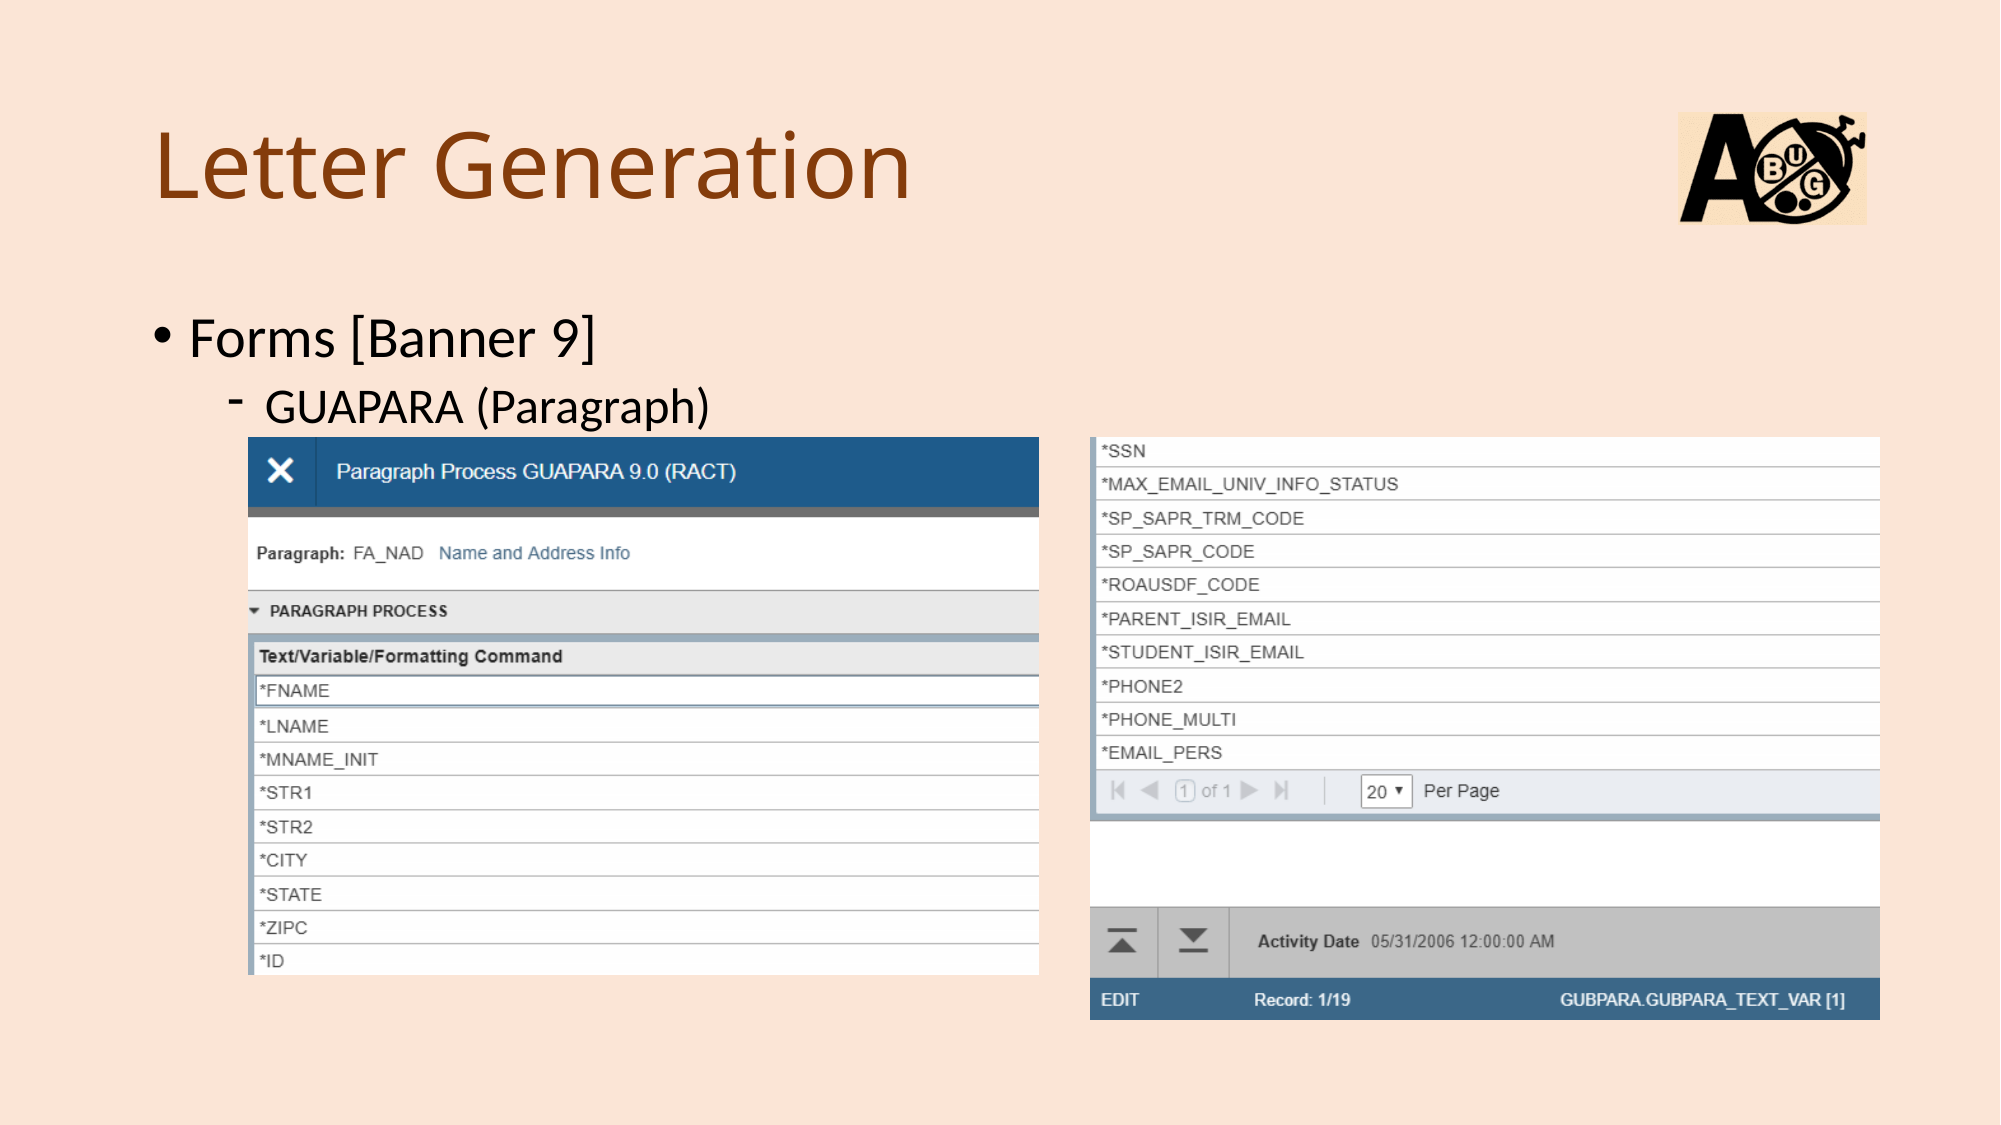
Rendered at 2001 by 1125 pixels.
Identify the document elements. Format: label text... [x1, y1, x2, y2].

picture [248, 437, 1039, 975]
picture [1090, 437, 1880, 1020]
picture [1678, 112, 1867, 225]
title Letter Generation [137, 59, 1863, 278]
list Forms [Banner 9] GUAPARA (Paragraph) [137, 299, 1863, 1014]
